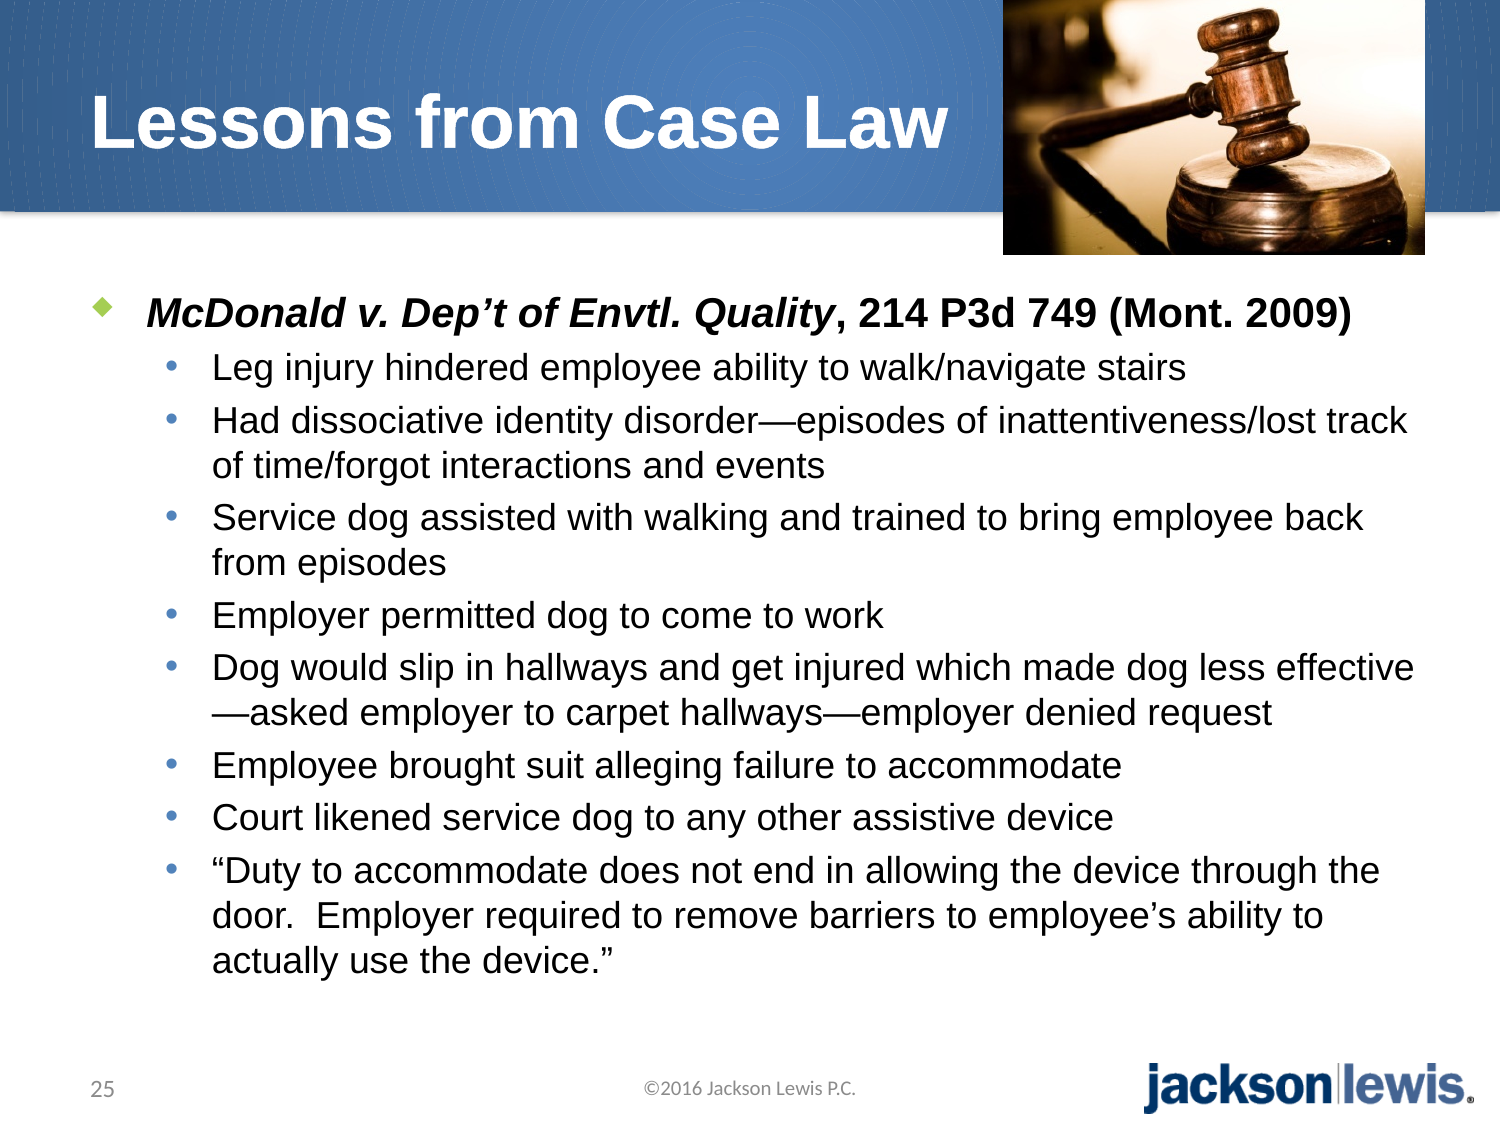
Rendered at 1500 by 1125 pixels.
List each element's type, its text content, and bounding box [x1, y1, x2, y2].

picture [1144, 1063, 1474, 1114]
slide_number 25 [75, 1057, 246, 1117]
title Lessons from Case Law [75, 23, 998, 212]
list McDonald v. Dep’t of Envtl. Quality, 214 P3d 749 (Mont. 2009) Leg injury hindered employee ability to walk/navigate stairs Had dissociative identity disorder—episodes of inattentiveness/lost track of time/forgot interactions and events Service dog assisted with walking and trained to bring employee back from episodes Employer permitted dog to come to work Dog would slip in hallways and get injured which made dog less effective—asked employer to carpet hallways—employer denied request Employee brought suit alleging failure to accommodate Court likened service dog to any other assistive device “Duty to accommodate does not end in allowing the device through the door. Employer required to remove barriers to employee’s ability to actually use the device.” [75, 278, 1454, 1005]
footer ©2016 Jackson Lewis P.C. [512, 1057, 988, 1117]
picture [1003, 0, 1426, 255]
